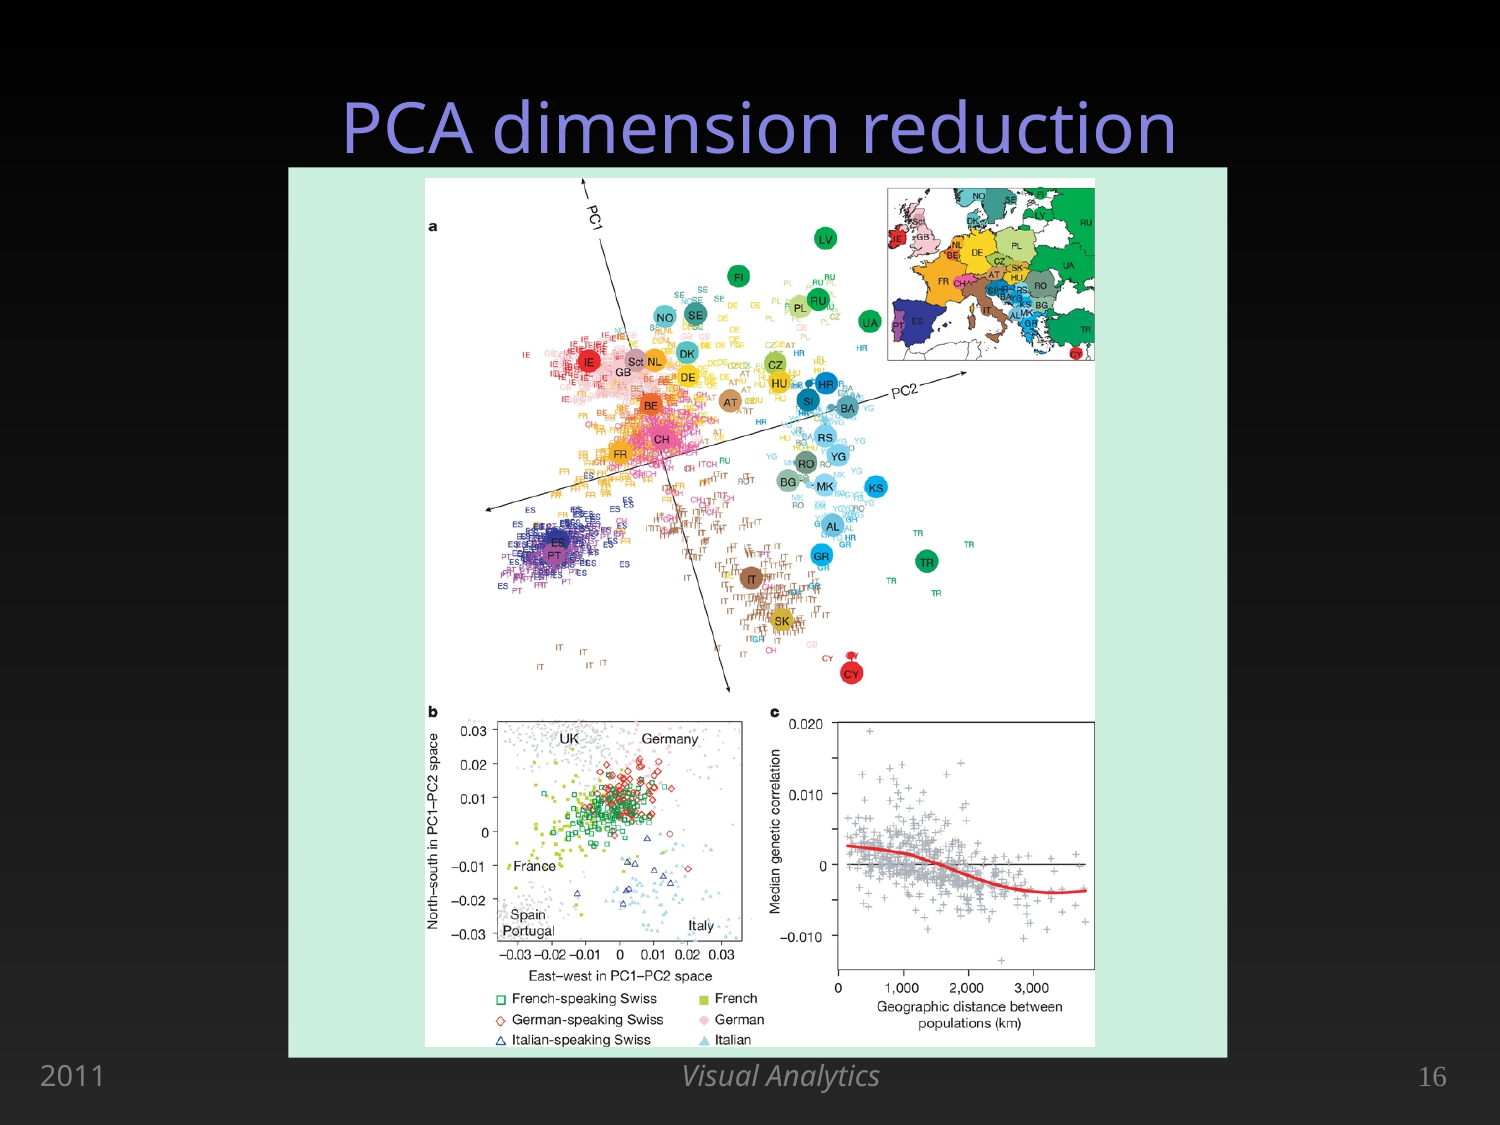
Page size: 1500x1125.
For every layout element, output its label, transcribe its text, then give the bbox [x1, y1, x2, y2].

footer Visual Analytics [449, 1049, 1113, 1101]
text_box [288, 175, 1228, 1058]
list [425, 178, 1095, 1048]
slide_number 2011 [24, 1049, 413, 1101]
text_box [0, 0, 1500, 1125]
title PCA dimension reduction [122, 50, 1398, 175]
slide_number 16 [1287, 1049, 1463, 1101]
